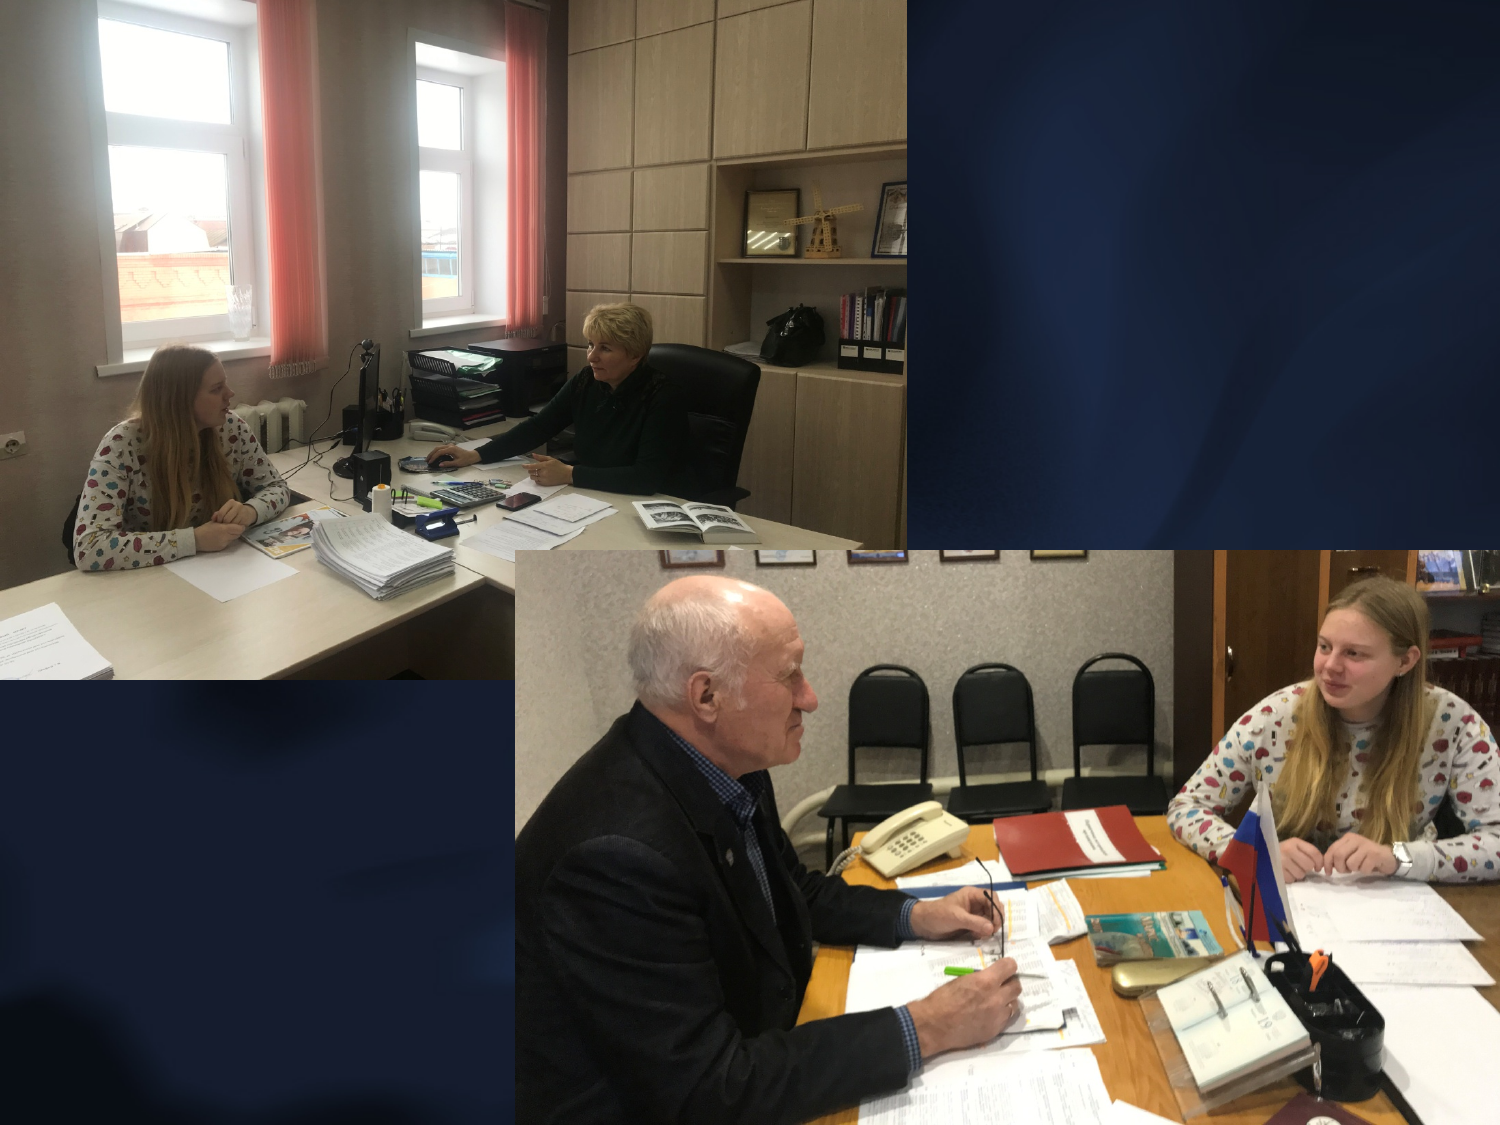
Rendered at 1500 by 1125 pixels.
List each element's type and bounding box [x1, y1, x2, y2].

picture [0, 0, 1500, 1125]
list [0, 0, 907, 680]
